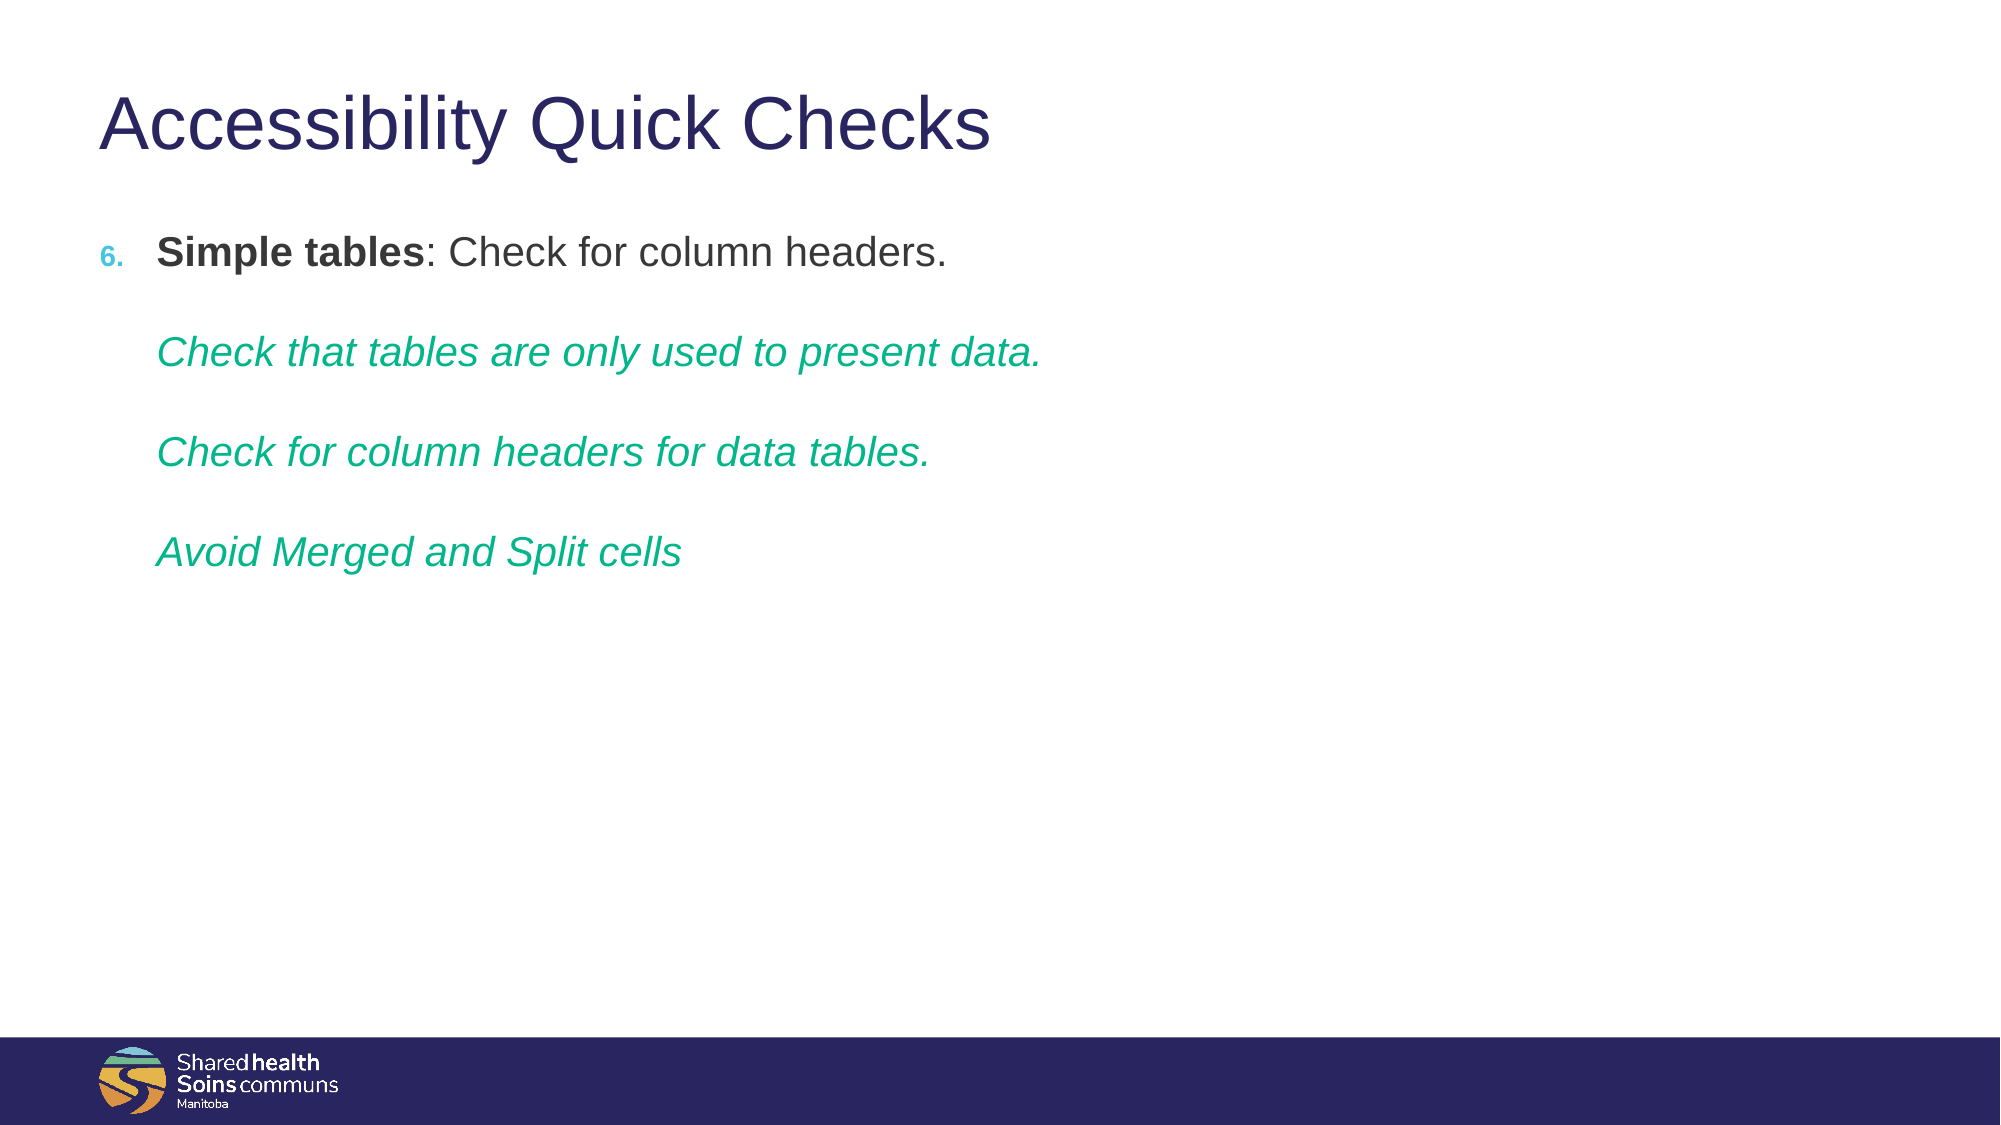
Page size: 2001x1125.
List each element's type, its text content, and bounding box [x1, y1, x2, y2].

title Accessibility Quick Checks [99, 75, 1900, 200]
picture [99, 1047, 338, 1114]
list Simple tables: Check for column headers. Check that tables are only used to present data. Check for column headers for data tables. Avoid Merged and Split cells [99, 224, 1900, 975]
